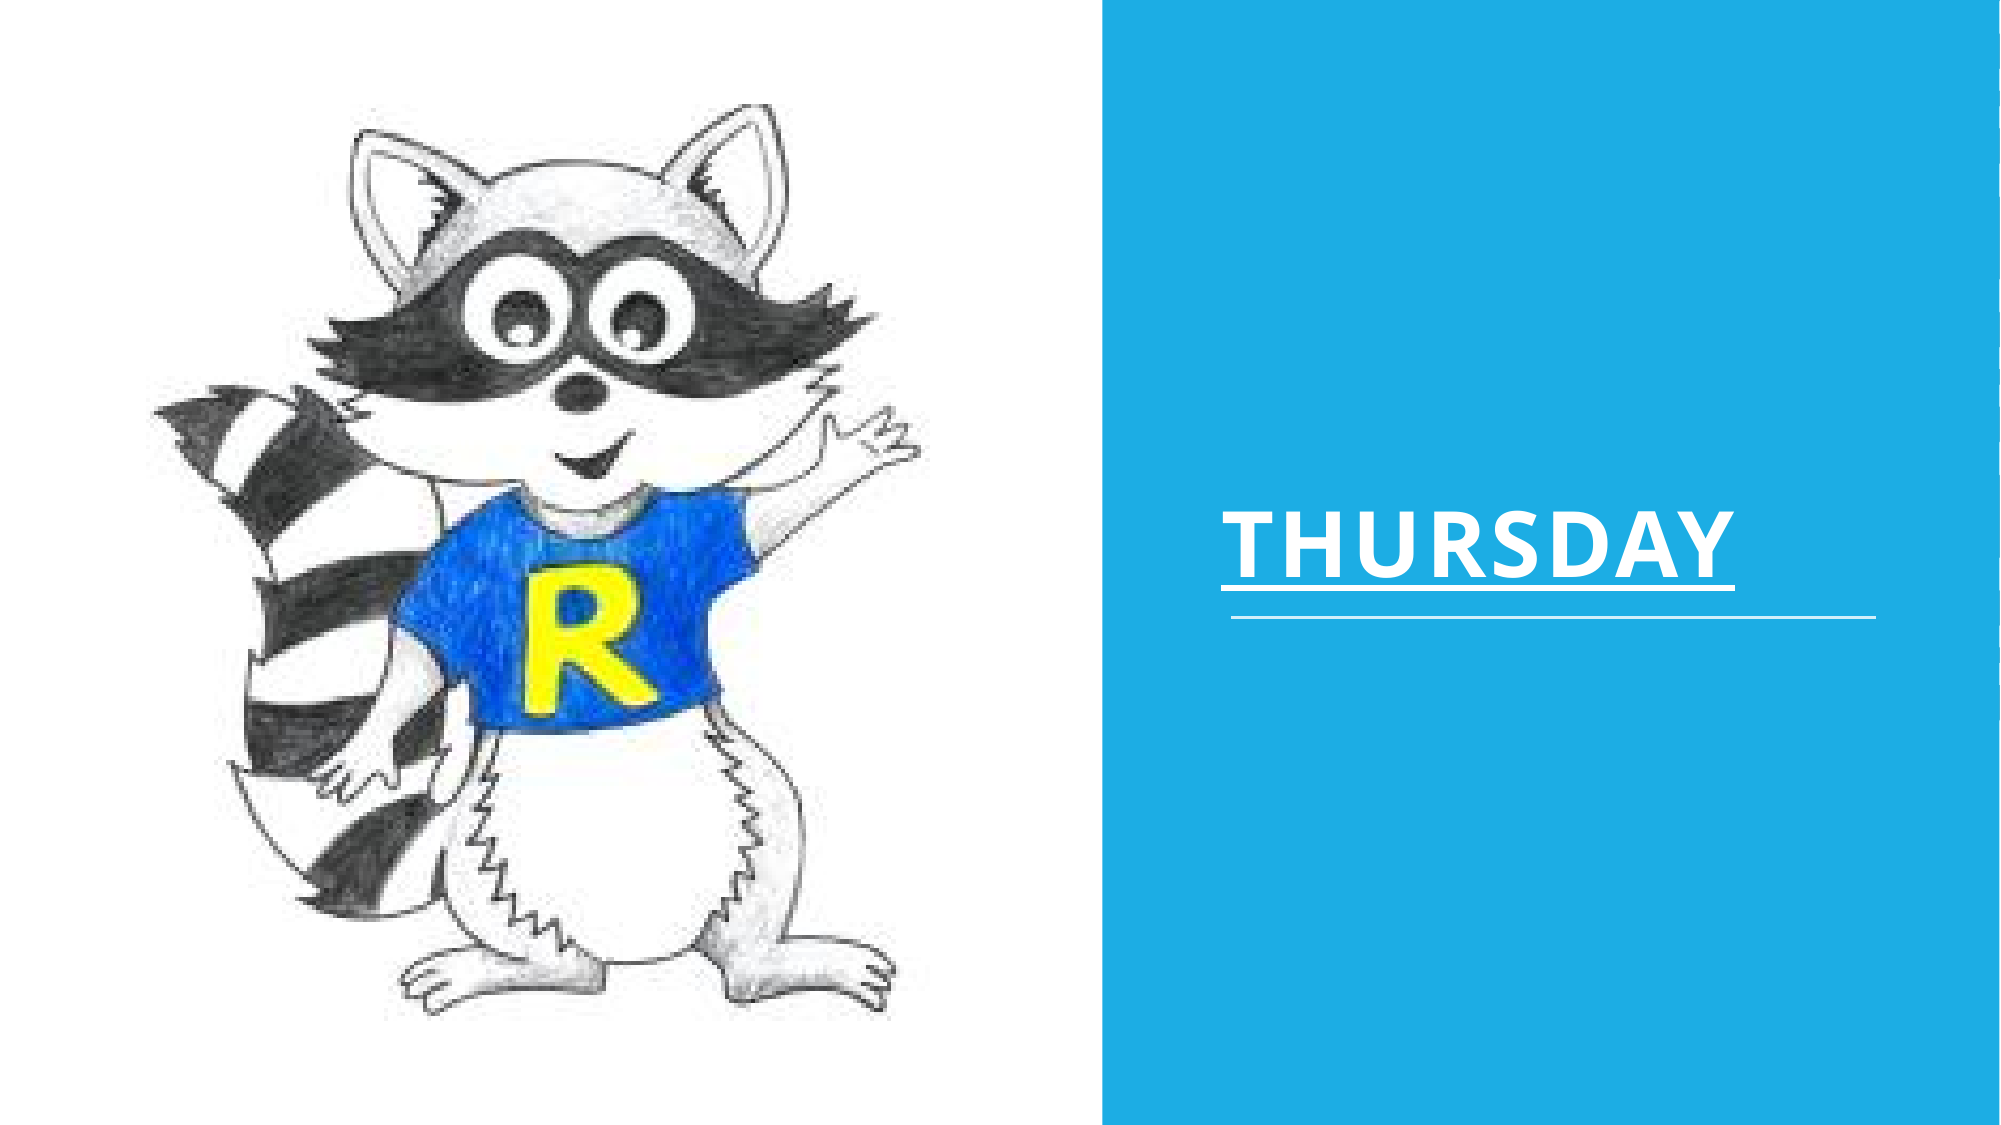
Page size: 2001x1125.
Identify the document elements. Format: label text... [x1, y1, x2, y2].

text_box [0, 0, 1101, 1125]
title THURSDAY [1206, 104, 1897, 603]
picture [146, 104, 961, 1021]
text_box [1101, 0, 2000, 1125]
